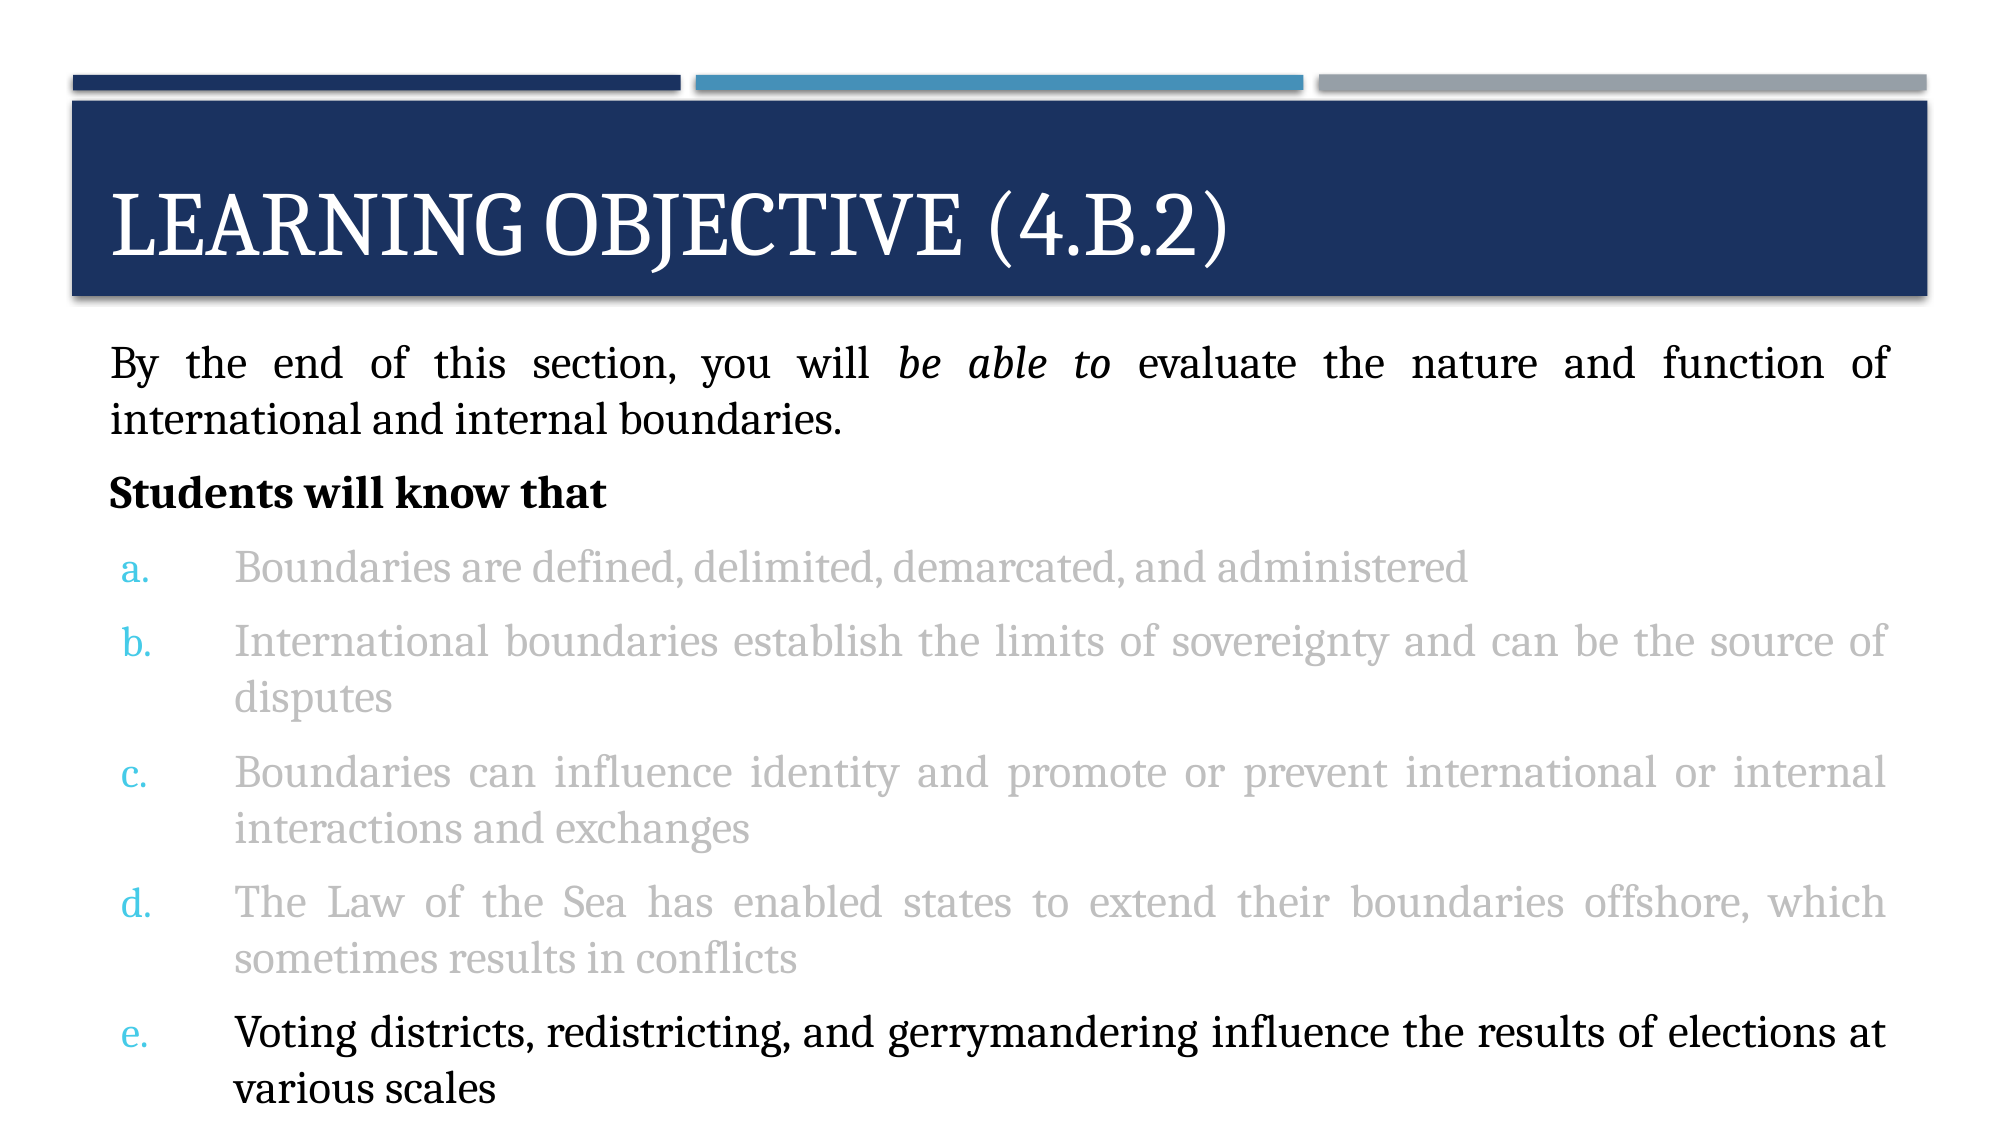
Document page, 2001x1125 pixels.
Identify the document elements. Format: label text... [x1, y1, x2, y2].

text_box By the end of this section, you will be able to evaluate the nature and function of international and internal boundaries. Students will know that Boundaries are defined, delimited, demarcated, and administered International boundaries establish the limits of sovereignty and can be the source of disputes Boundaries can influence identity and promote or prevent international or internal interactions and exchanges The Law of the Sea has enabled states to extend their boundaries offshore, which sometimes results in conflicts Voting districts, redistricting, and gerrymandering influence the results of elections at various scales [95, 324, 1905, 1125]
title Learning objective (4.B.2) [95, 115, 1905, 282]
